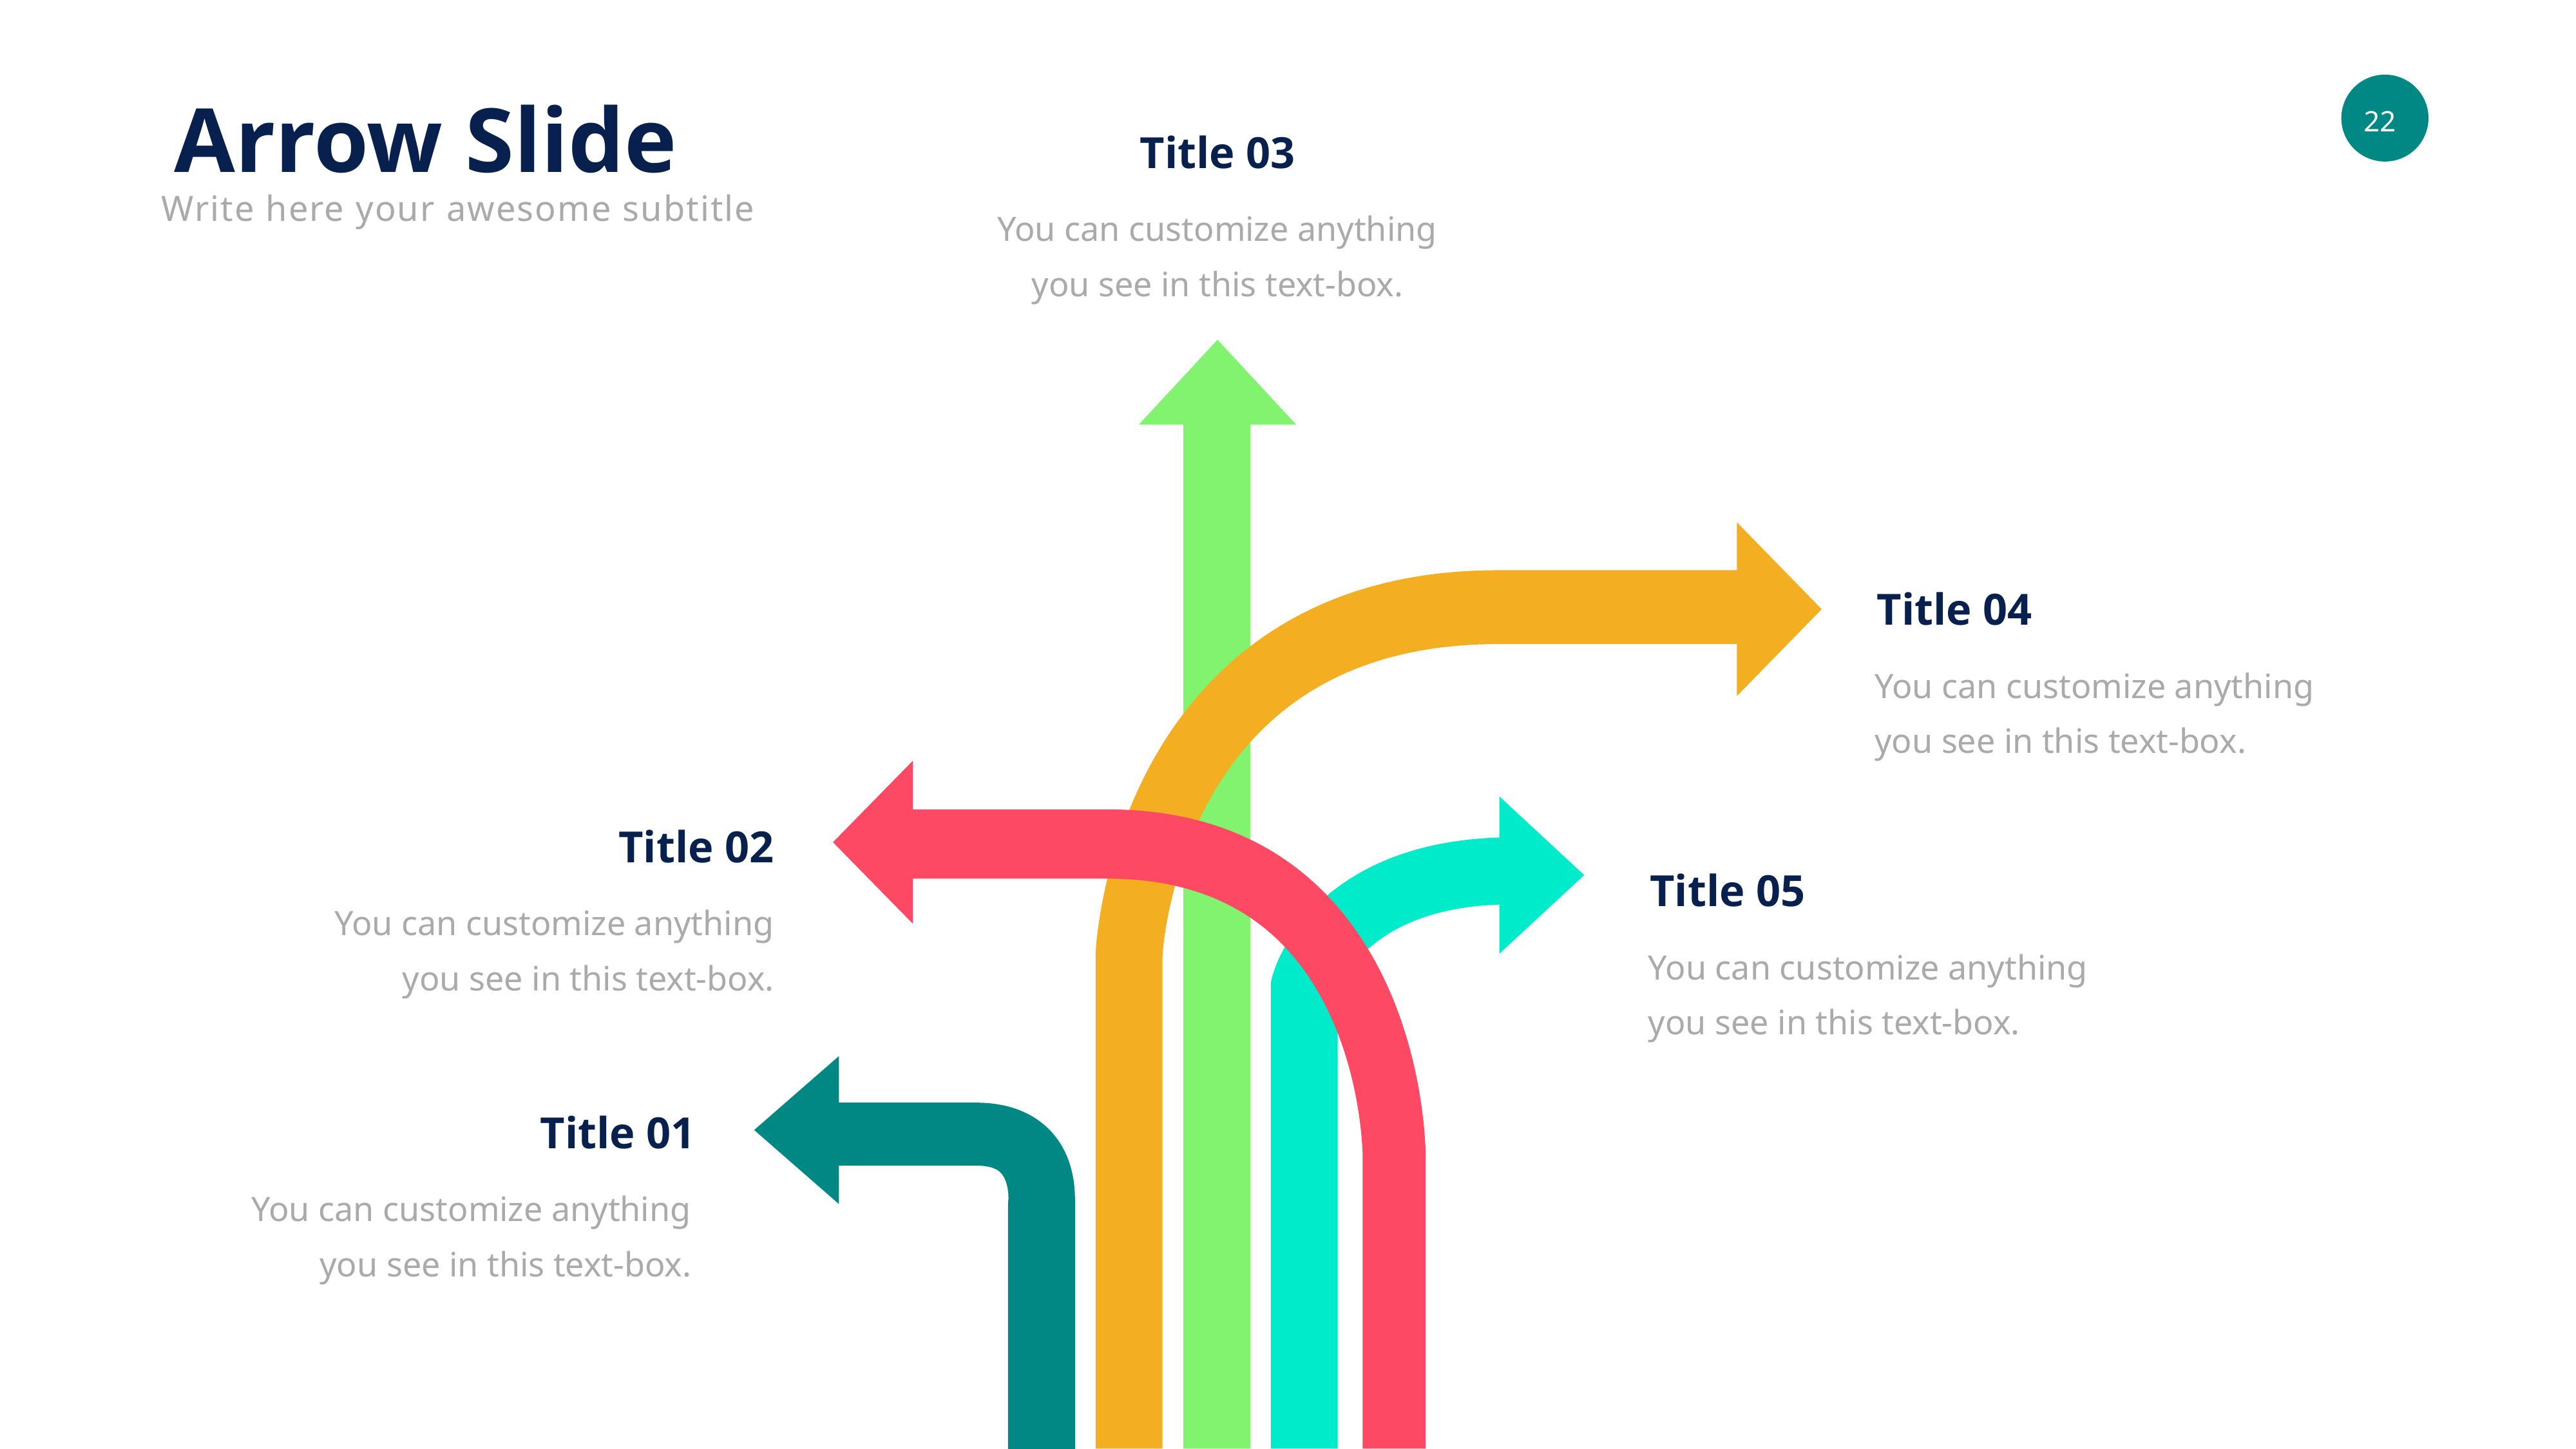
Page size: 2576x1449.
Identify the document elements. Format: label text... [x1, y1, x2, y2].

text_box You can customize anything you see in this text-box. [1822, 926, 2140, 1046]
text_box Title 03 [1130, 120, 1305, 182]
text_box You can customize anything you see in this text-box. [200, 1168, 701, 1289]
text_box You can customize anything you see in this text-box. [967, 188, 1469, 308]
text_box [754, 339, 1822, 1449]
text_box Arrow Slide [164, 51, 687, 182]
text_box You can customize anything you see in this text-box. [1865, 645, 2367, 765]
text_box Title 01 [530, 1101, 705, 1162]
text_box Write here your awesome subtitle [151, 182, 765, 233]
text_box You can customize anything you see in this text-box. [282, 882, 754, 1003]
text_box Title 02 [609, 815, 754, 876]
text_box Title 04 [1867, 577, 2043, 639]
